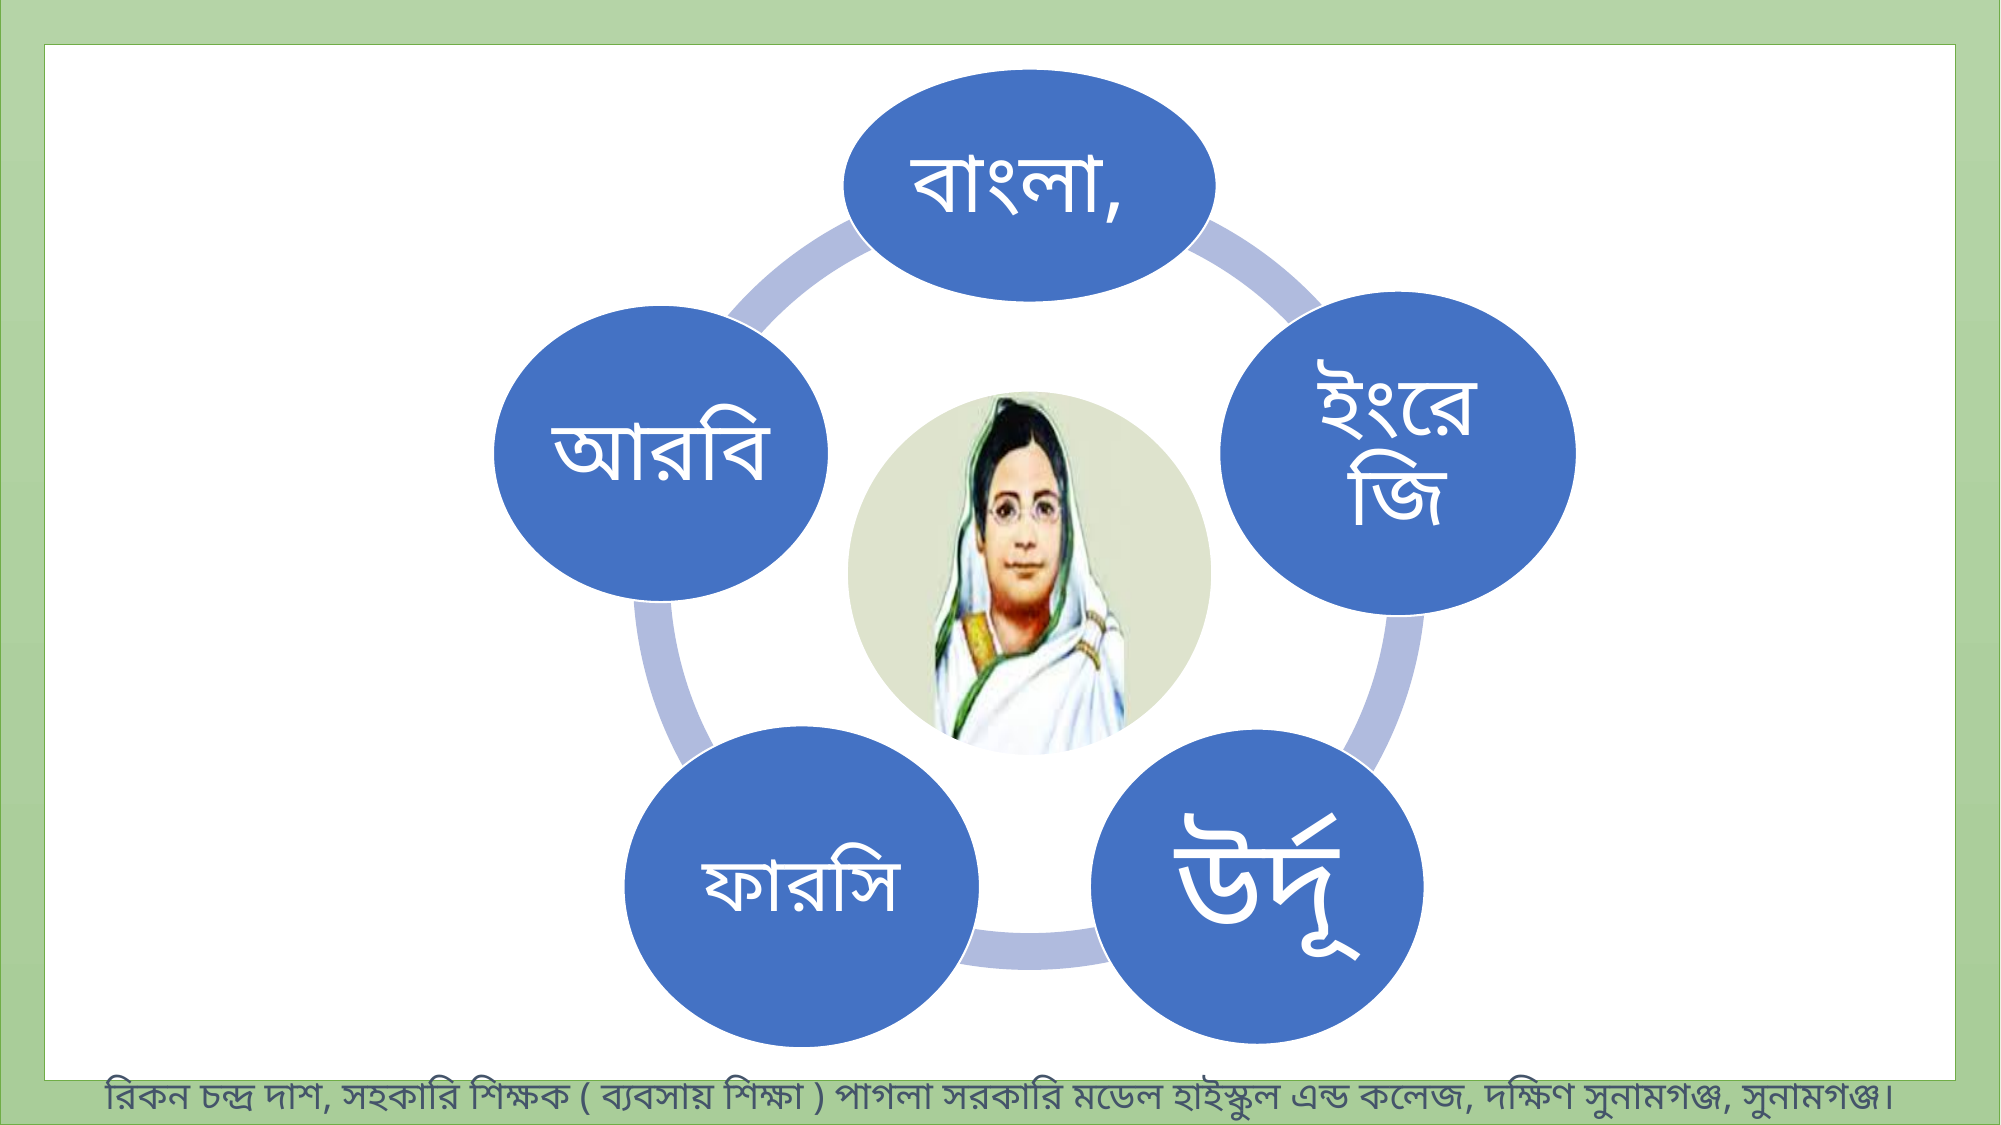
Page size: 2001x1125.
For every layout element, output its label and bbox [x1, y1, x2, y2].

text_box [124, 76, 1946, 1041]
